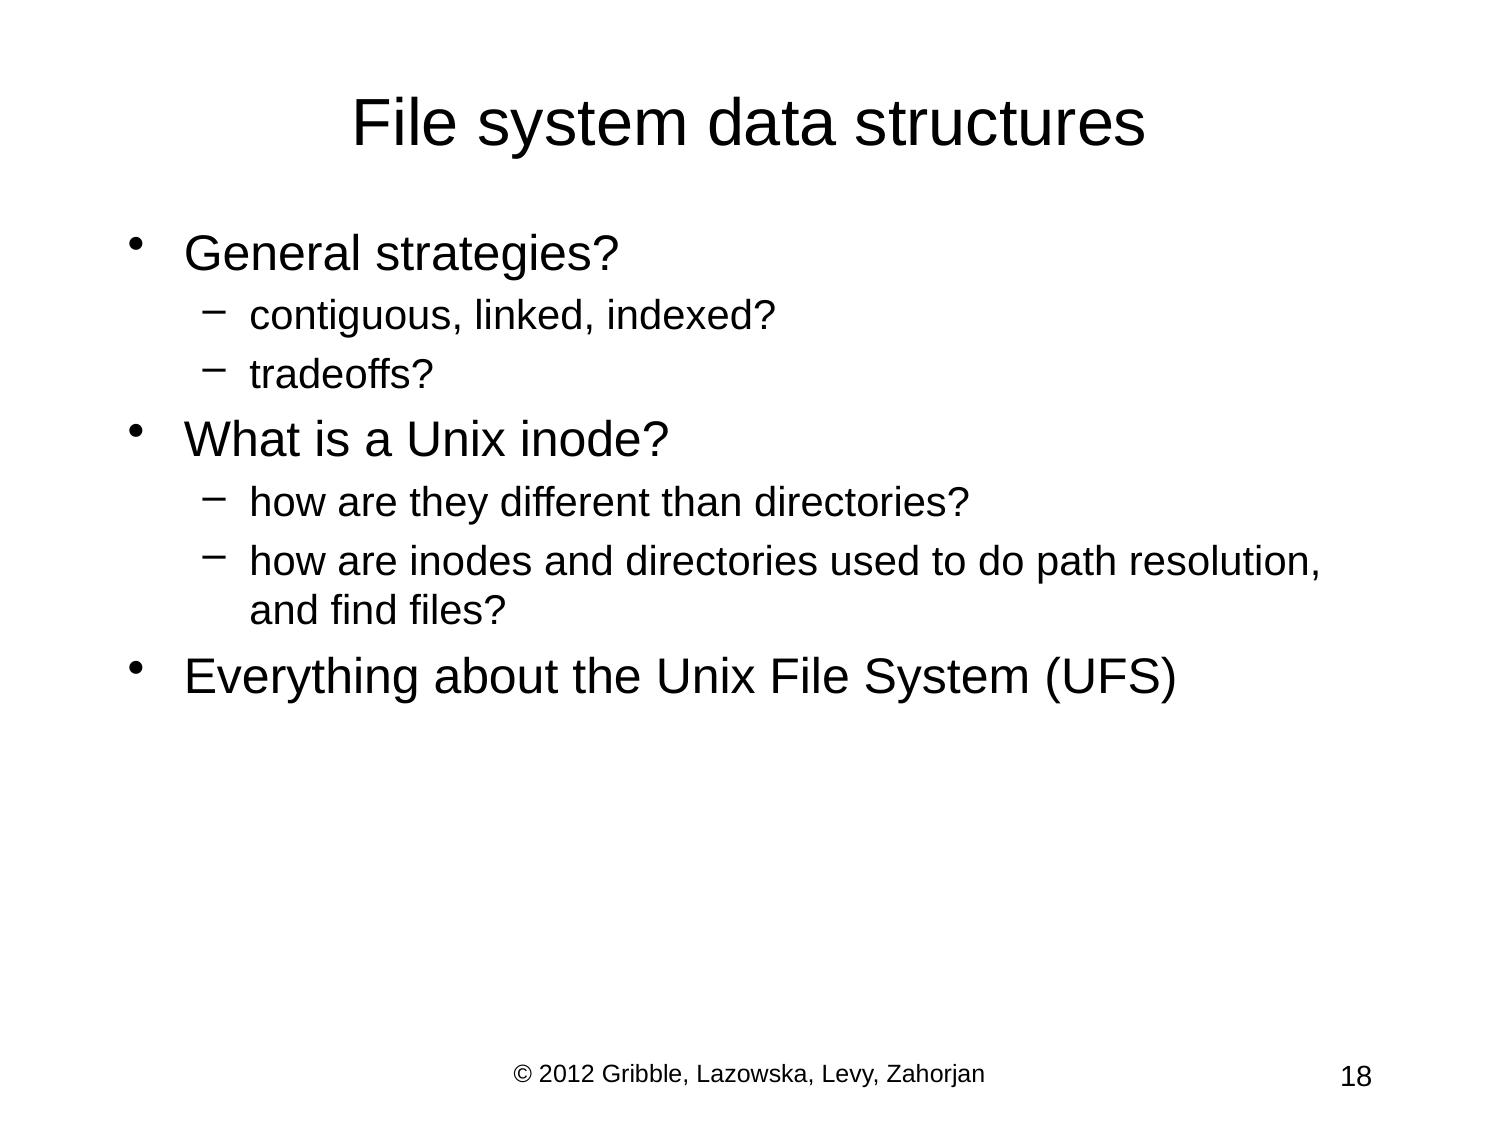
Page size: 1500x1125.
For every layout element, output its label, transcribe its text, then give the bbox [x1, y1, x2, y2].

list General strategies? contiguous, linked, indexed? tradeoffs? What is a Unix inode? how are they different than directories? how are inodes and directories used to do path resolution, and find files? Everything about the Unix File System (UFS) [112, 212, 1388, 1025]
title File system data structures [112, 62, 1388, 175]
slide_number 18 [1074, 1050, 1388, 1100]
footer © 2012 Gribble, Lazowska, Levy, Zahorjan [450, 1050, 1050, 1100]
